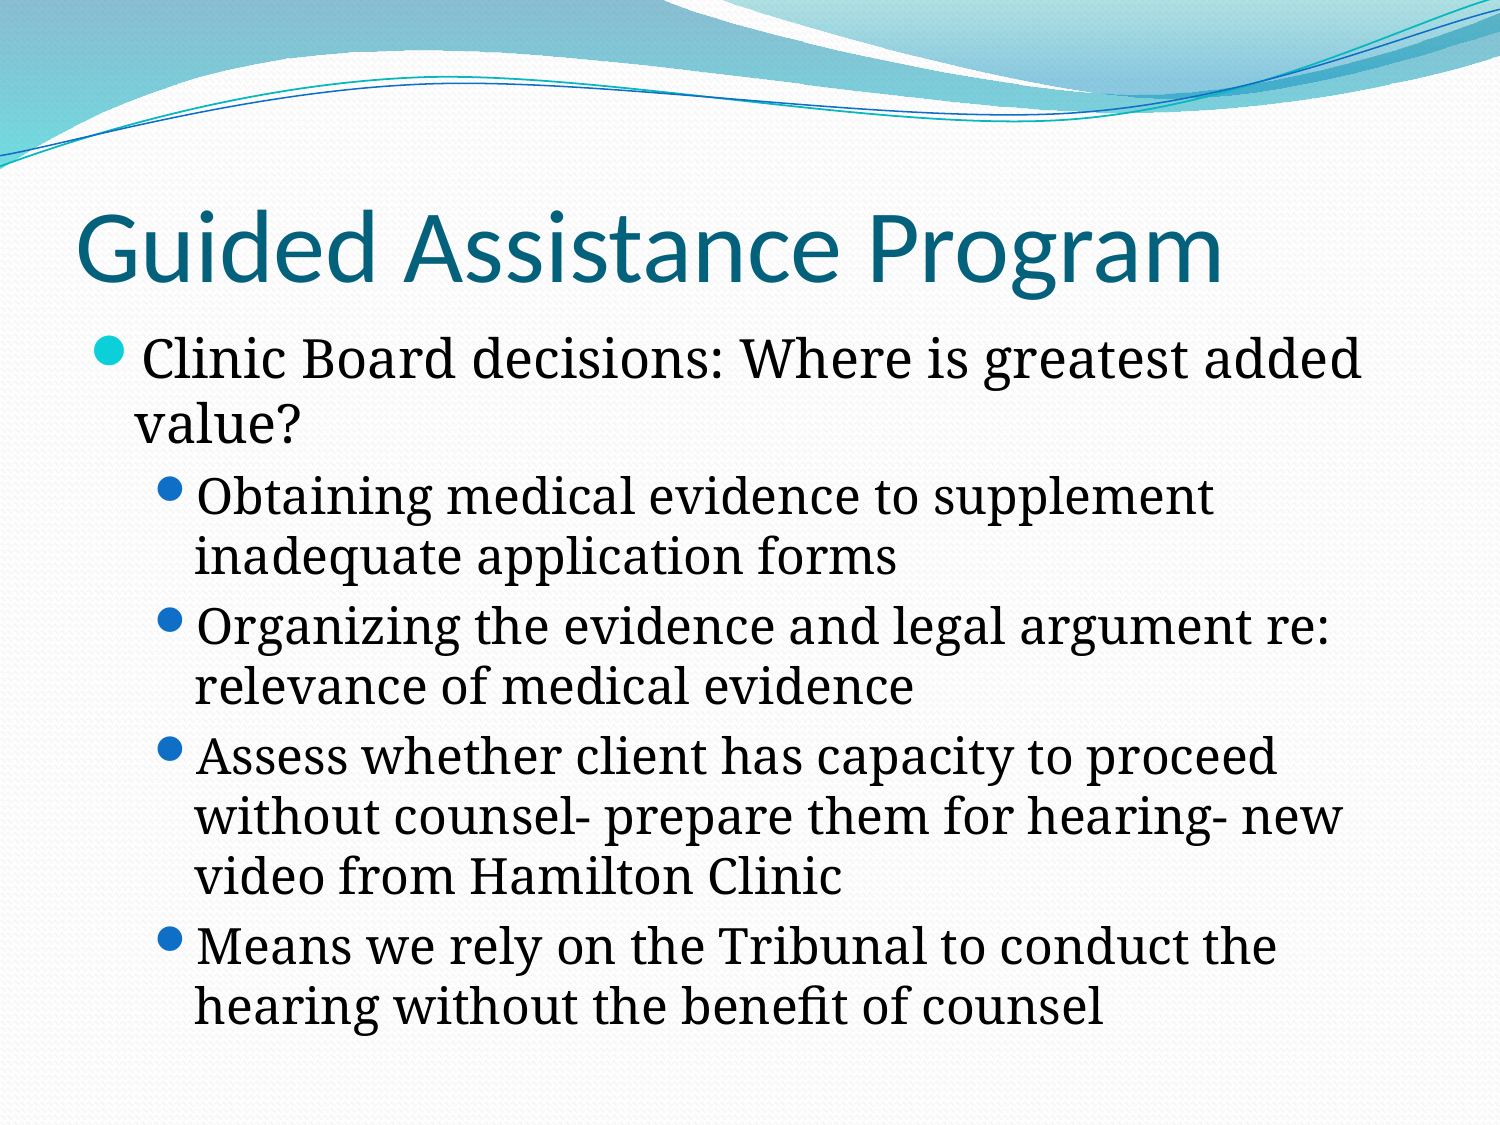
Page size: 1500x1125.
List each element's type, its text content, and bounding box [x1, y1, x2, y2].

title Guided Assistance Program [75, 115, 1425, 303]
list Clinic Board decisions: Where is greatest added value? Obtaining medical evidence to supplement inadequate application forms Organizing the evidence and legal argument re: relevance of medical evidence Assess whether client has capacity to proceed without counsel- prepare them for hearing- new video from Hamilton Clinic Means we rely on the Tribunal to conduct the hearing without the benefit of counsel [75, 317, 1425, 1038]
